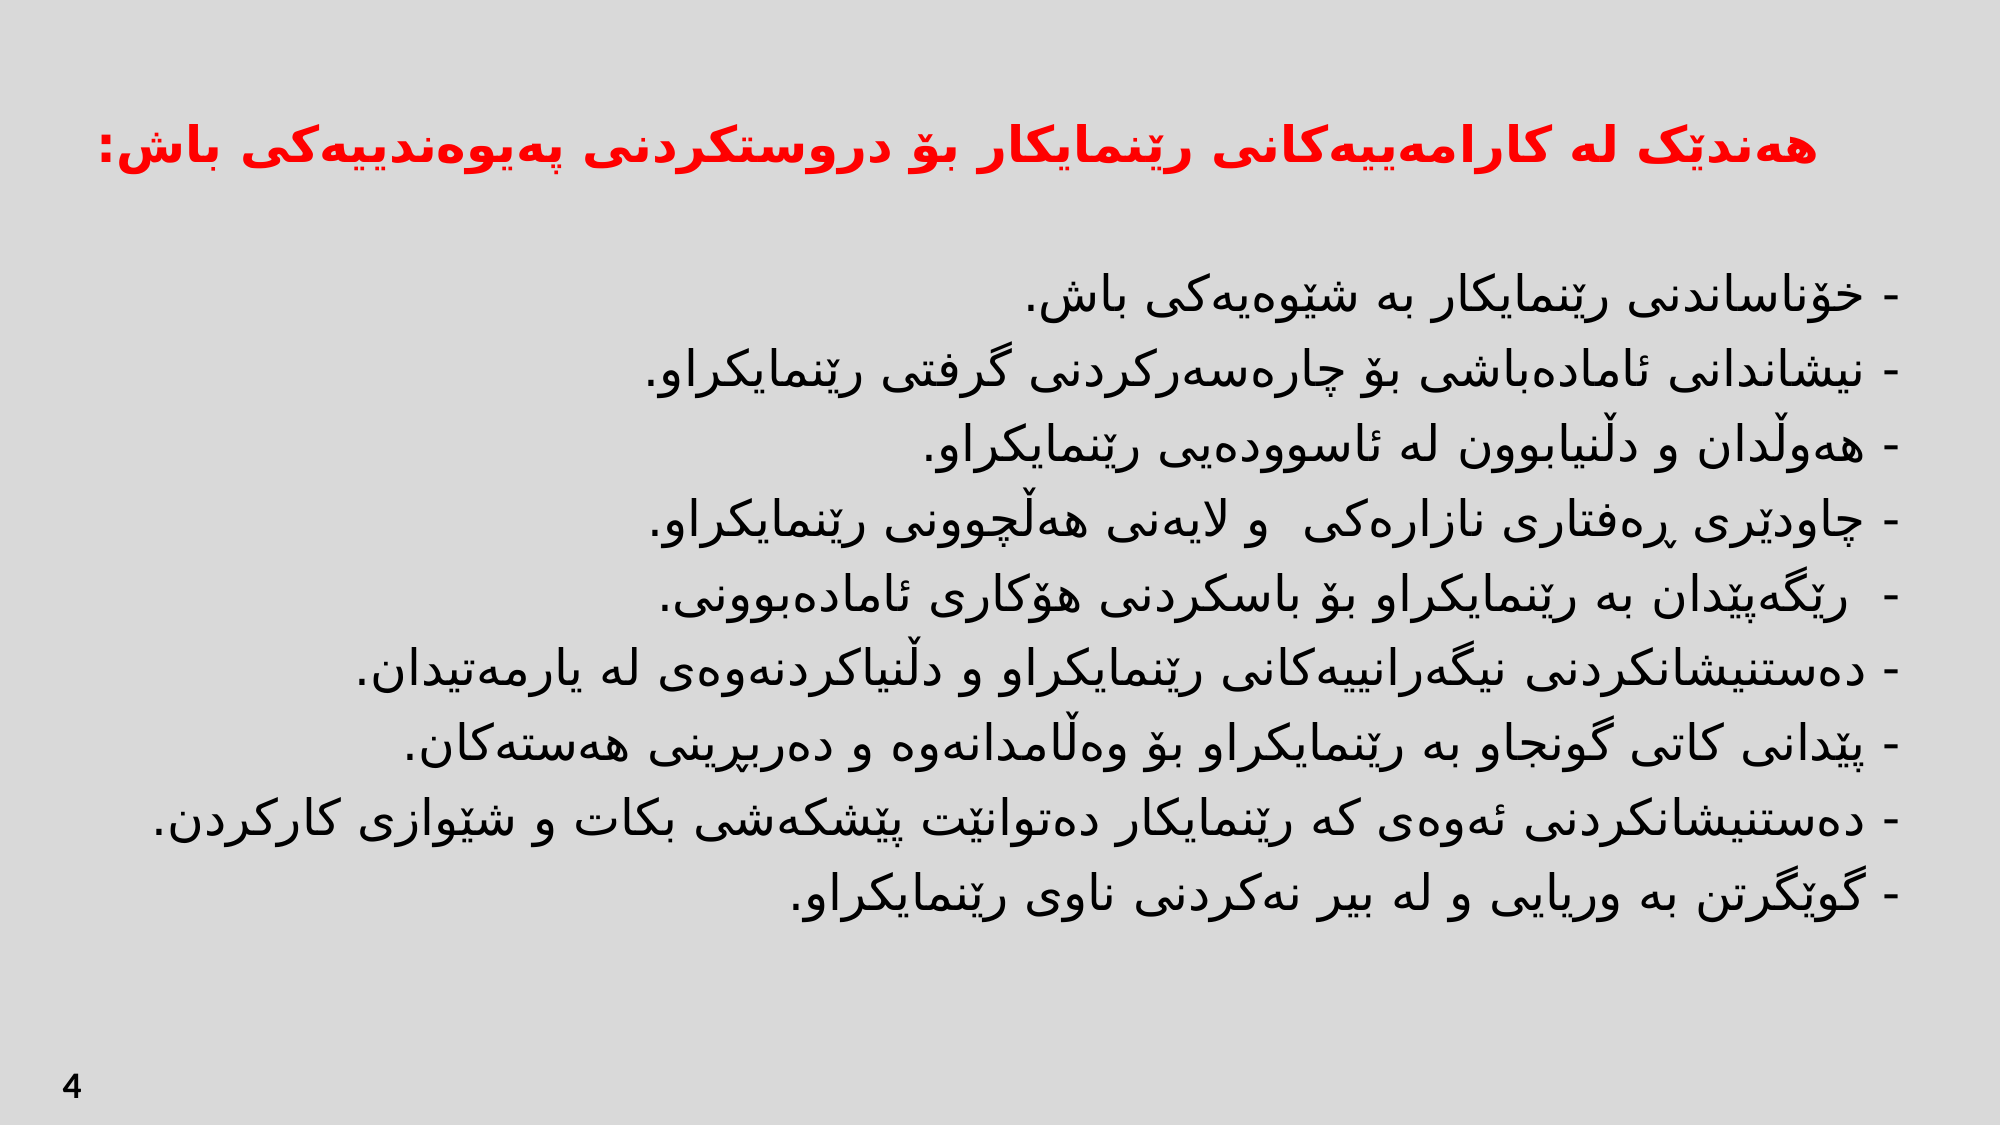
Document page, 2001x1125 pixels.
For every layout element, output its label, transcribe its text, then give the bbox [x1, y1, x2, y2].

text_box [0, 0, 2000, 1125]
text_box هەندێک لە کارامەییەكانی رێنمایكار بۆ دروستکردنی پەیوەندییەكی باش: - خۆناساندنی رێنمایكار بە شێوەیەكی باش. - نیشاندانی ئامادەباشی بۆ چارەسەركردنی گرفتی رێنمایكراو. - هەوڵدان و دڵنیابوون لە ئاسوودەیی رێنمایكراو. - چاودێری ڕەفتاری نازارەکی و لایەنی هەڵچوونی رێنمایكراو. - رێگەپێدان بە رێنمایكراو بۆ باسکردنی هۆکاری ئامادەبوونی. - دەستنیشانكردنی نیگەرانییەكانی رێنمایكراو و دڵنیاكردنەوەی لە یارمەتیدان. - پێدانی كاتی گونجاو بە رێنمایكراو بۆ وەڵامدانەوە و دەربڕینی هەستەکان. - دەستنیشانكردنی ئەوەی کە رێنمایكار دەتوانێت پێشکەشی بکات و شێوازی کارکردن. - گوێگرتن بە وریایی و لە بیر نەكردنی ناوی رێنمایكراو. [0, 111, 1916, 583]
text_box 4 [0, 1053, 167, 1114]
